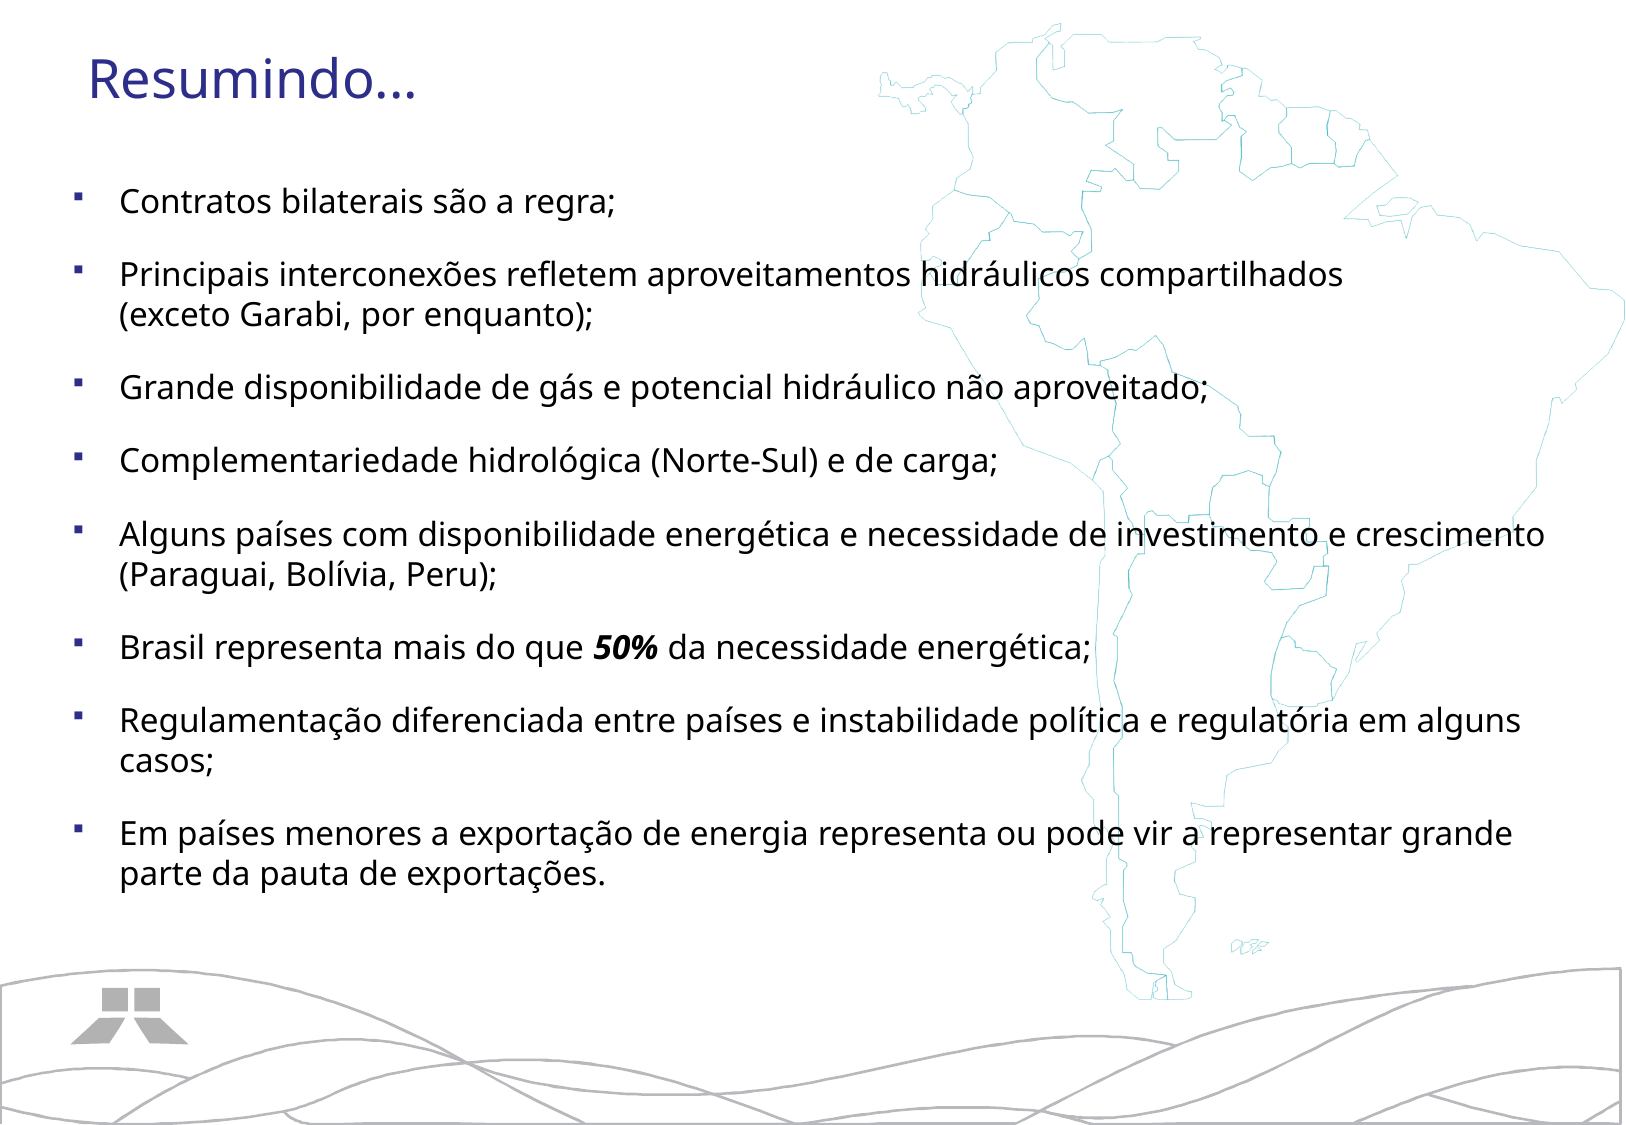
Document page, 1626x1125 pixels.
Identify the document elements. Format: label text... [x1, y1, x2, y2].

picture [877, 23, 1625, 1000]
title Resumindo... [44, 37, 872, 149]
text_box Contratos bilaterais são a regra; Principais interconexões refletem aproveitamentos hidráulicos compartilhados (exceto Garabi, por enquanto); Grande disponibilidade de gás e potencial hidráulico não aproveitado; Complementariedade hidrológica (Norte-Sul) e de carga; Alguns países com disponibilidade energética e necessidade de investimento e crescimento (Paraguai, Bolívia, Peru); Brasil representa mais do que 50% da necessidade energética; Regulamentação diferenciada entre países e instabilidade política e regulatória em alguns casos; Em países menores a exportação de energia representa ou pode vir a representar grande parte da pauta de exportações. [57, 172, 1568, 1047]
